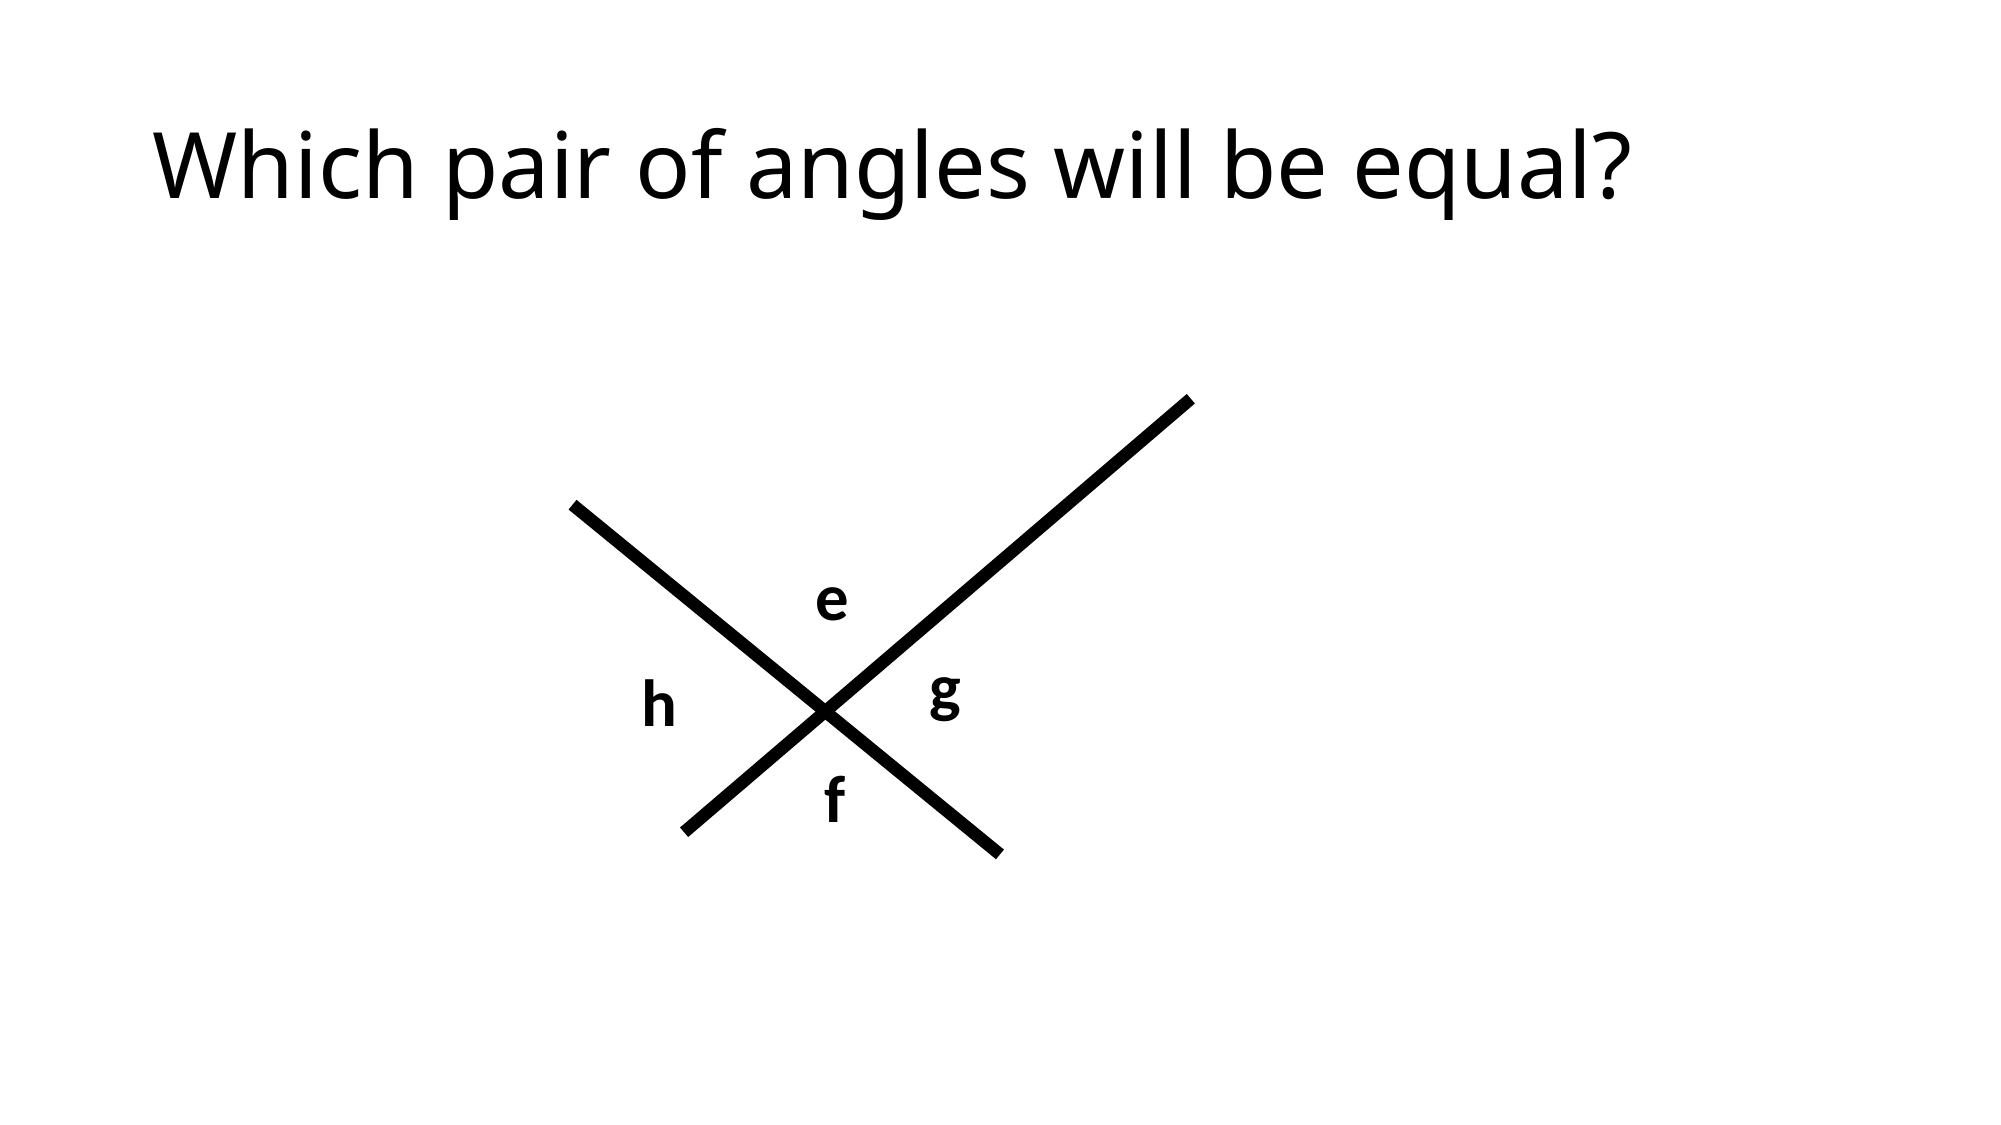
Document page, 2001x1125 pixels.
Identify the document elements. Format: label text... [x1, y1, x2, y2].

title Which pair of angles will be equal? [137, 59, 1863, 278]
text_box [572, 504, 1000, 855]
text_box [684, 398, 1191, 833]
